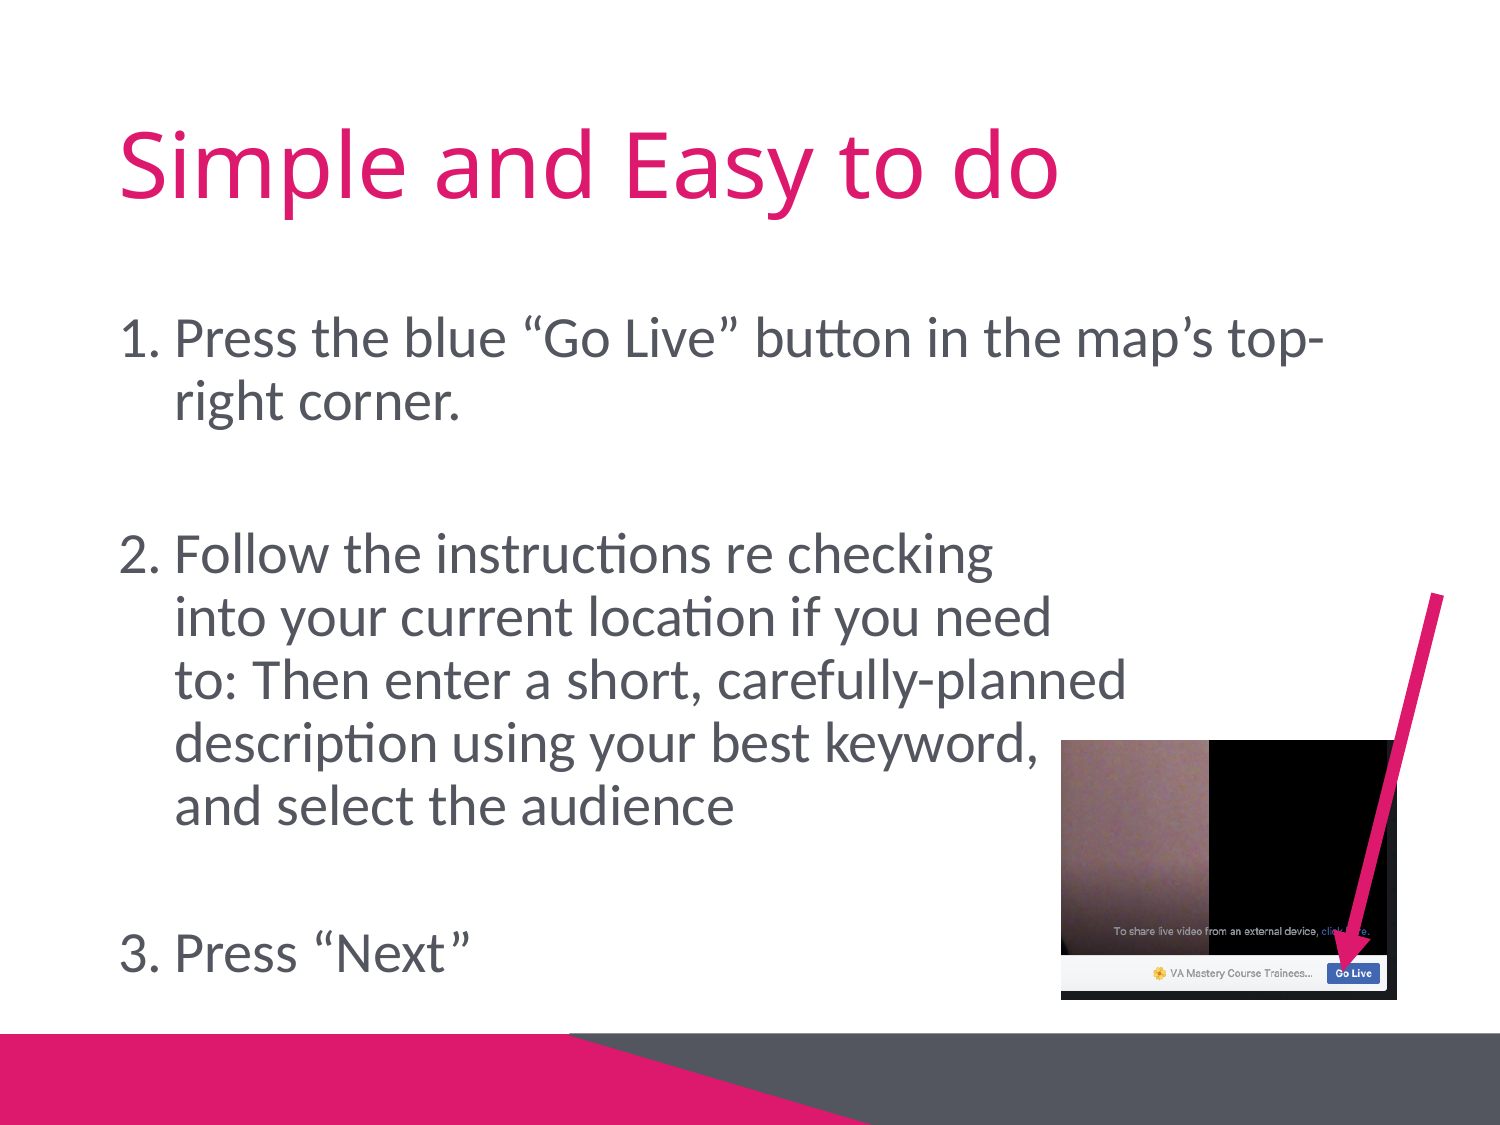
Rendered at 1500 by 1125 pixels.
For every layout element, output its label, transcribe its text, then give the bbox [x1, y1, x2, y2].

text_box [1342, 594, 1438, 973]
title Simple and Easy to do [103, 59, 1397, 278]
picture [1061, 740, 1397, 1000]
list Press the blue “Go Live” button in the map’s top-right corner. Follow the instructions re checking into your current location if you need to: Then enter a short, carefully-planned description using your best keyword, and select the audience Press “Next” [103, 299, 1397, 1014]
